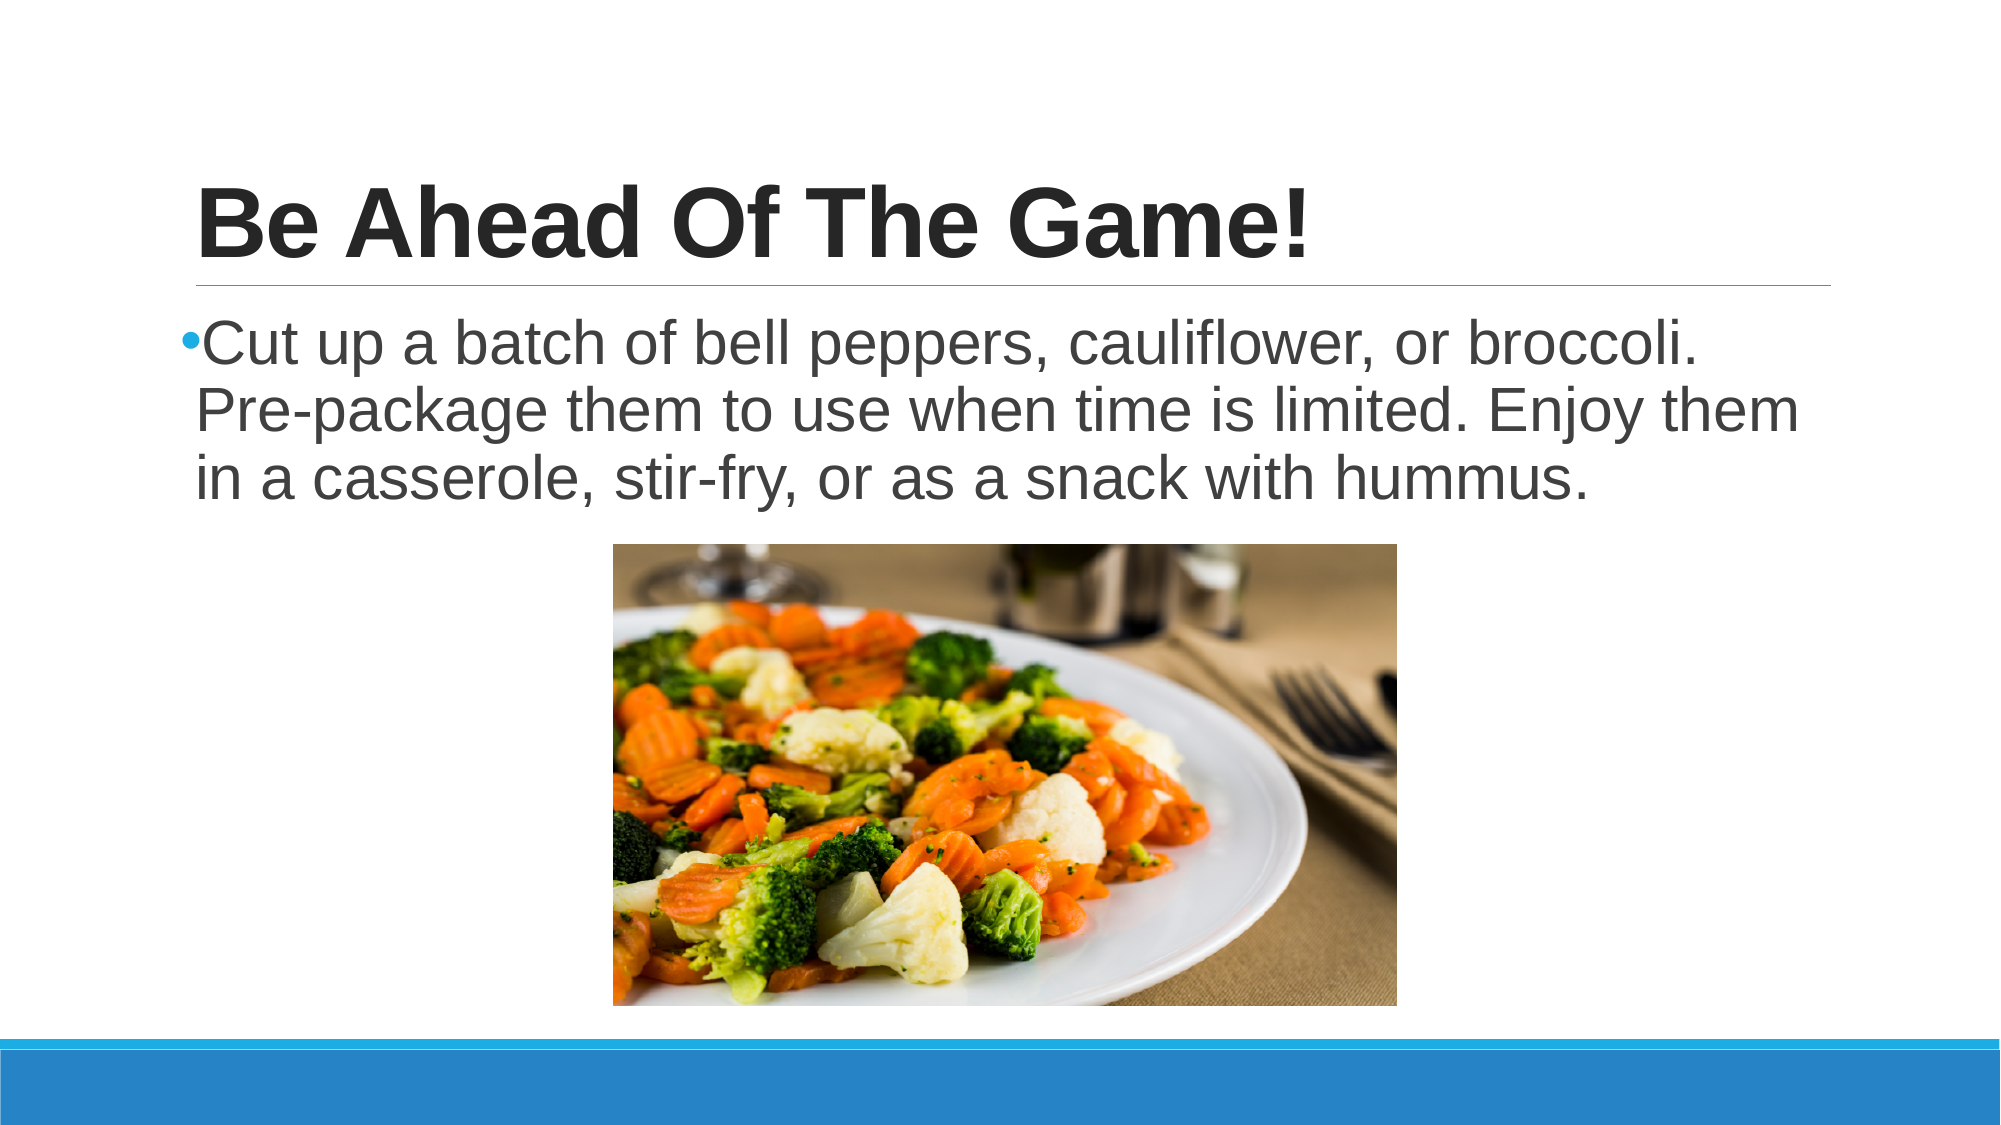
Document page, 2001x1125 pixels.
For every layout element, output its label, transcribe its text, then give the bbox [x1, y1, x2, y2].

list Cut up a batch of bell peppers, cauliflower, or broccoli. Pre-package them to use when time is limited. Enjoy them in a casserole, stir-fry, or as a snack with hummus. [180, 302, 1830, 963]
picture [612, 543, 1398, 1007]
title Be Ahead Of The Game! [180, 47, 1830, 285]
